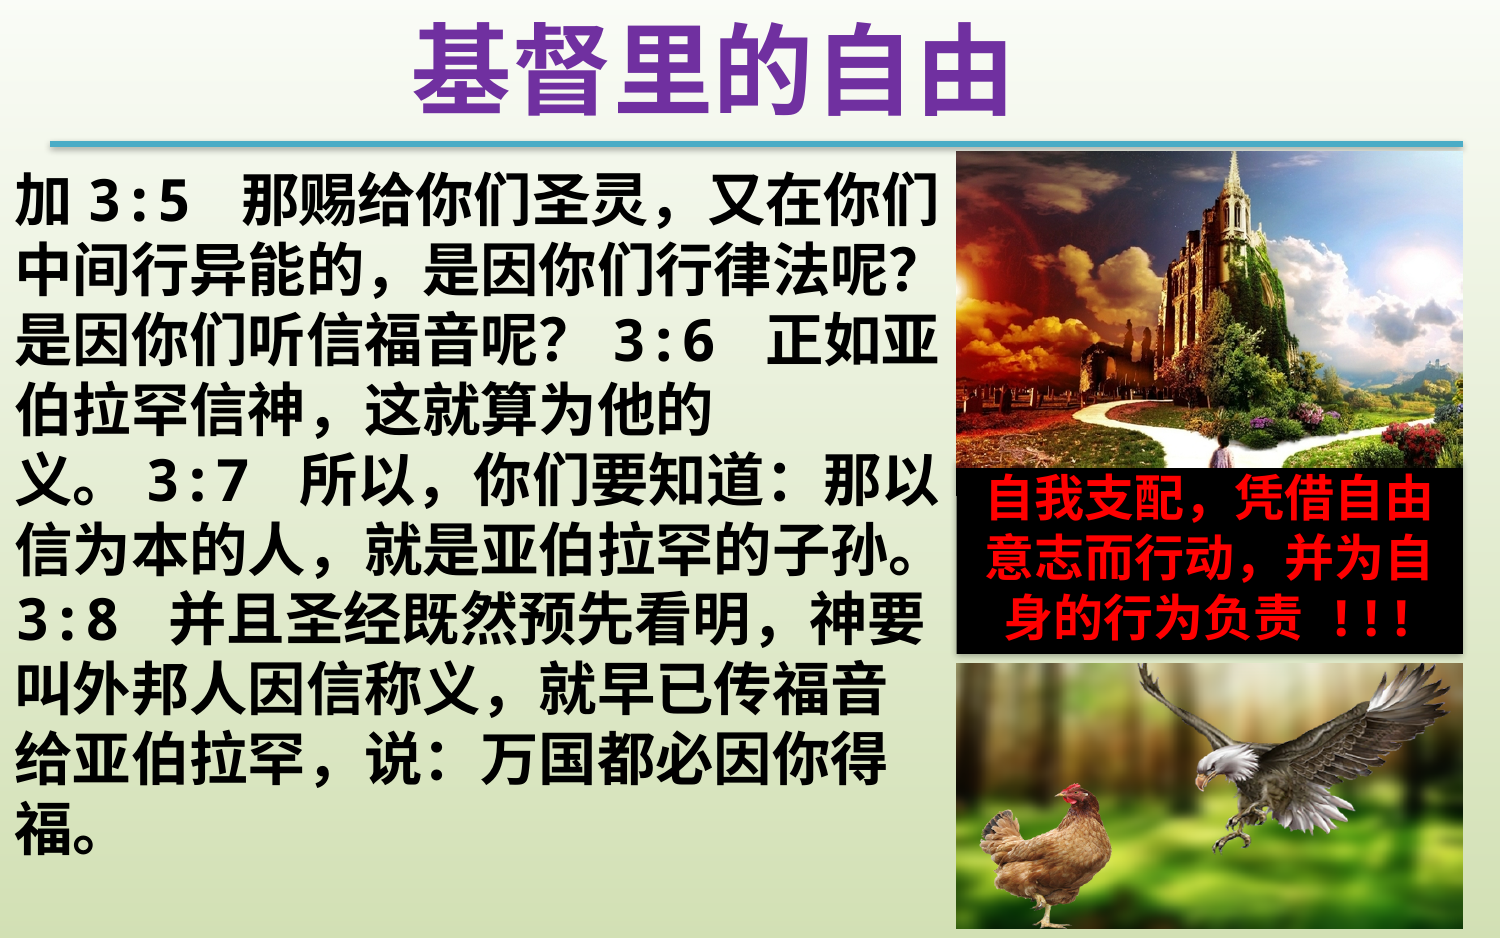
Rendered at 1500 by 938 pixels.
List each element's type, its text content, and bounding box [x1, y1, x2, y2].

text_box 基督里的自由 [396, 0, 1032, 135]
picture [955, 662, 1463, 930]
text_box 加3:5 那赐给你们圣灵，又在你们中间行异能的，是因你们行律法呢？是因你们听信福音呢？3:6 正如亚伯拉罕信神，这就算为他的义。3:7 所以，你们要知道：那以信为本的人，就是亚伯拉罕的子孙。3:8 并且圣经既然预先看明，神要叫外邦人因信称义，就早已传福音给亚伯拉罕，说：万国都必因你得福。 [0, 153, 959, 872]
picture [955, 150, 1463, 468]
text_box 自我支配，凭借自由意志而行动，并为自身的行为负责 !!! [959, 473, 1463, 654]
